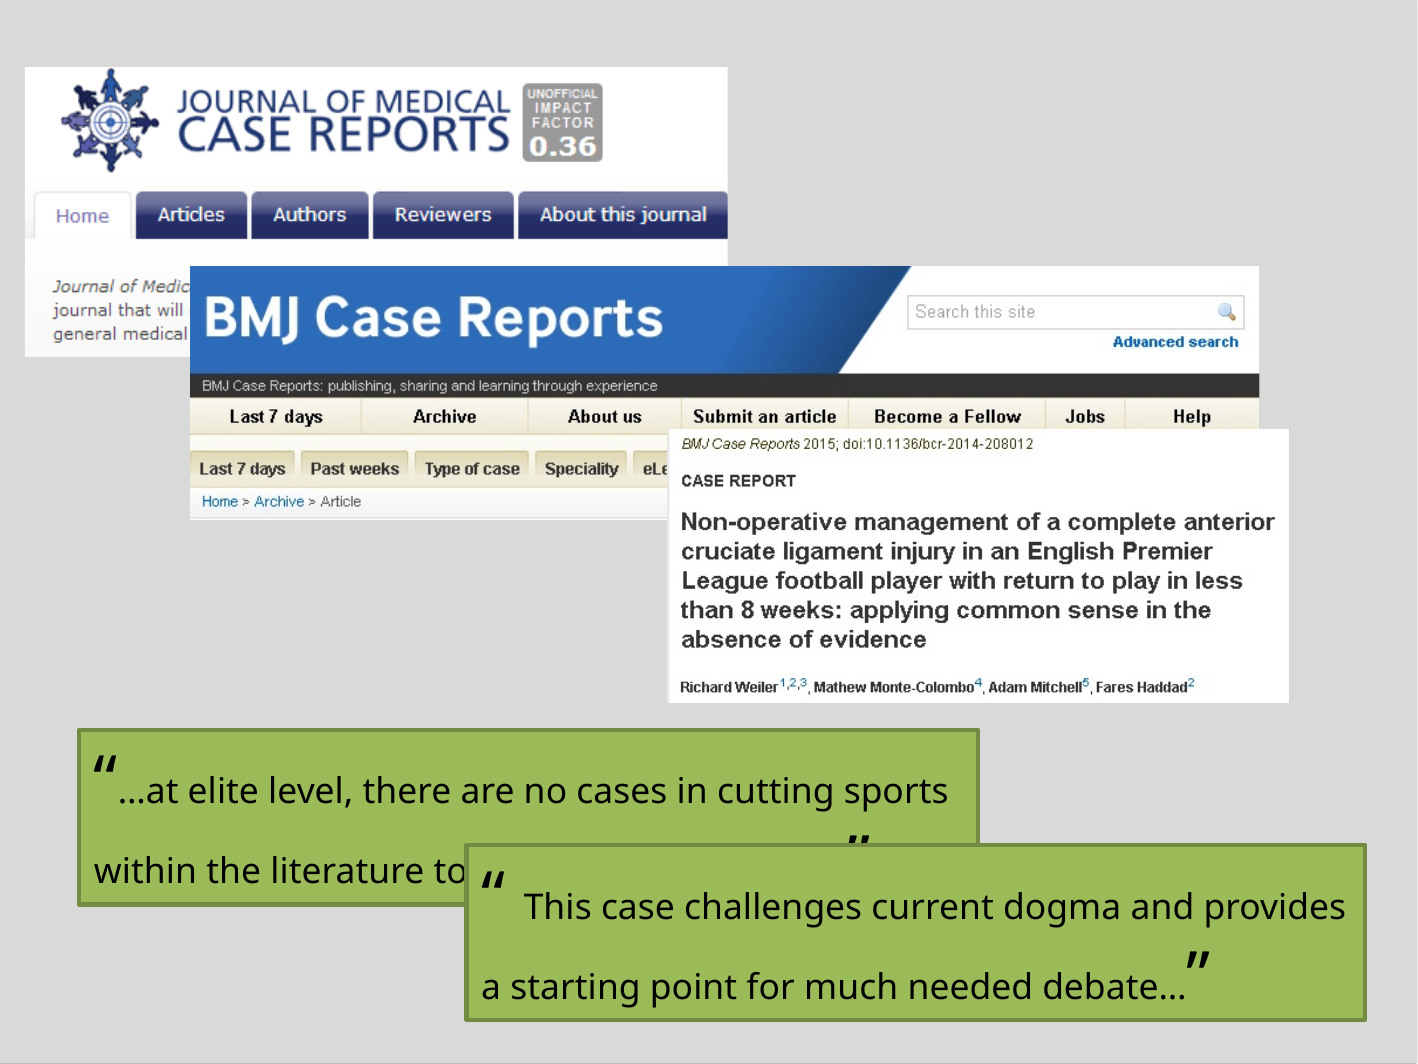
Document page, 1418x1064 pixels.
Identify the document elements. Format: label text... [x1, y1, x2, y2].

picture [24, 66, 1289, 703]
text_box “ This case challenges current dogma and provides a starting point for much needed debate…” [464, 843, 1367, 1022]
text_box “…at elite level, there are no cases in cutting sports within the literature to guide these decisions ” [77, 728, 980, 907]
